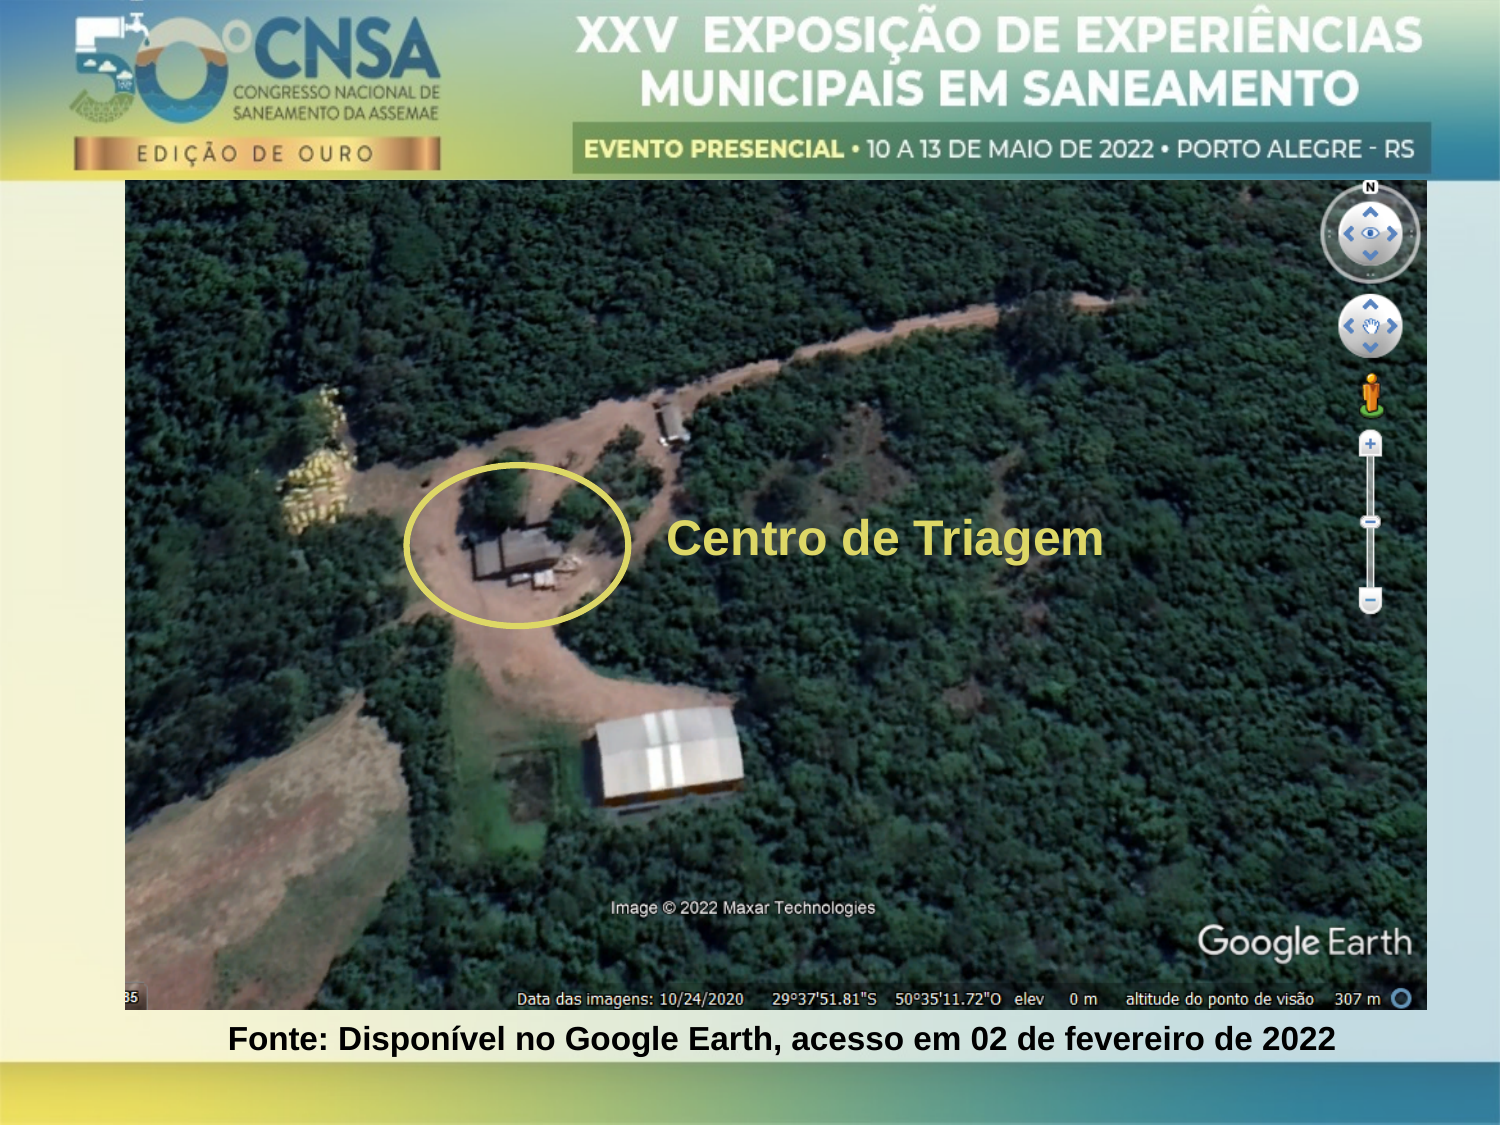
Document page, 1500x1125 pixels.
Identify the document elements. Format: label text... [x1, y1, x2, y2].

picture [125, 180, 1427, 1010]
text_box Fonte: Disponível no Google Earth, acesso em 02 de fevereiro de 2022 [154, 1010, 1353, 1065]
